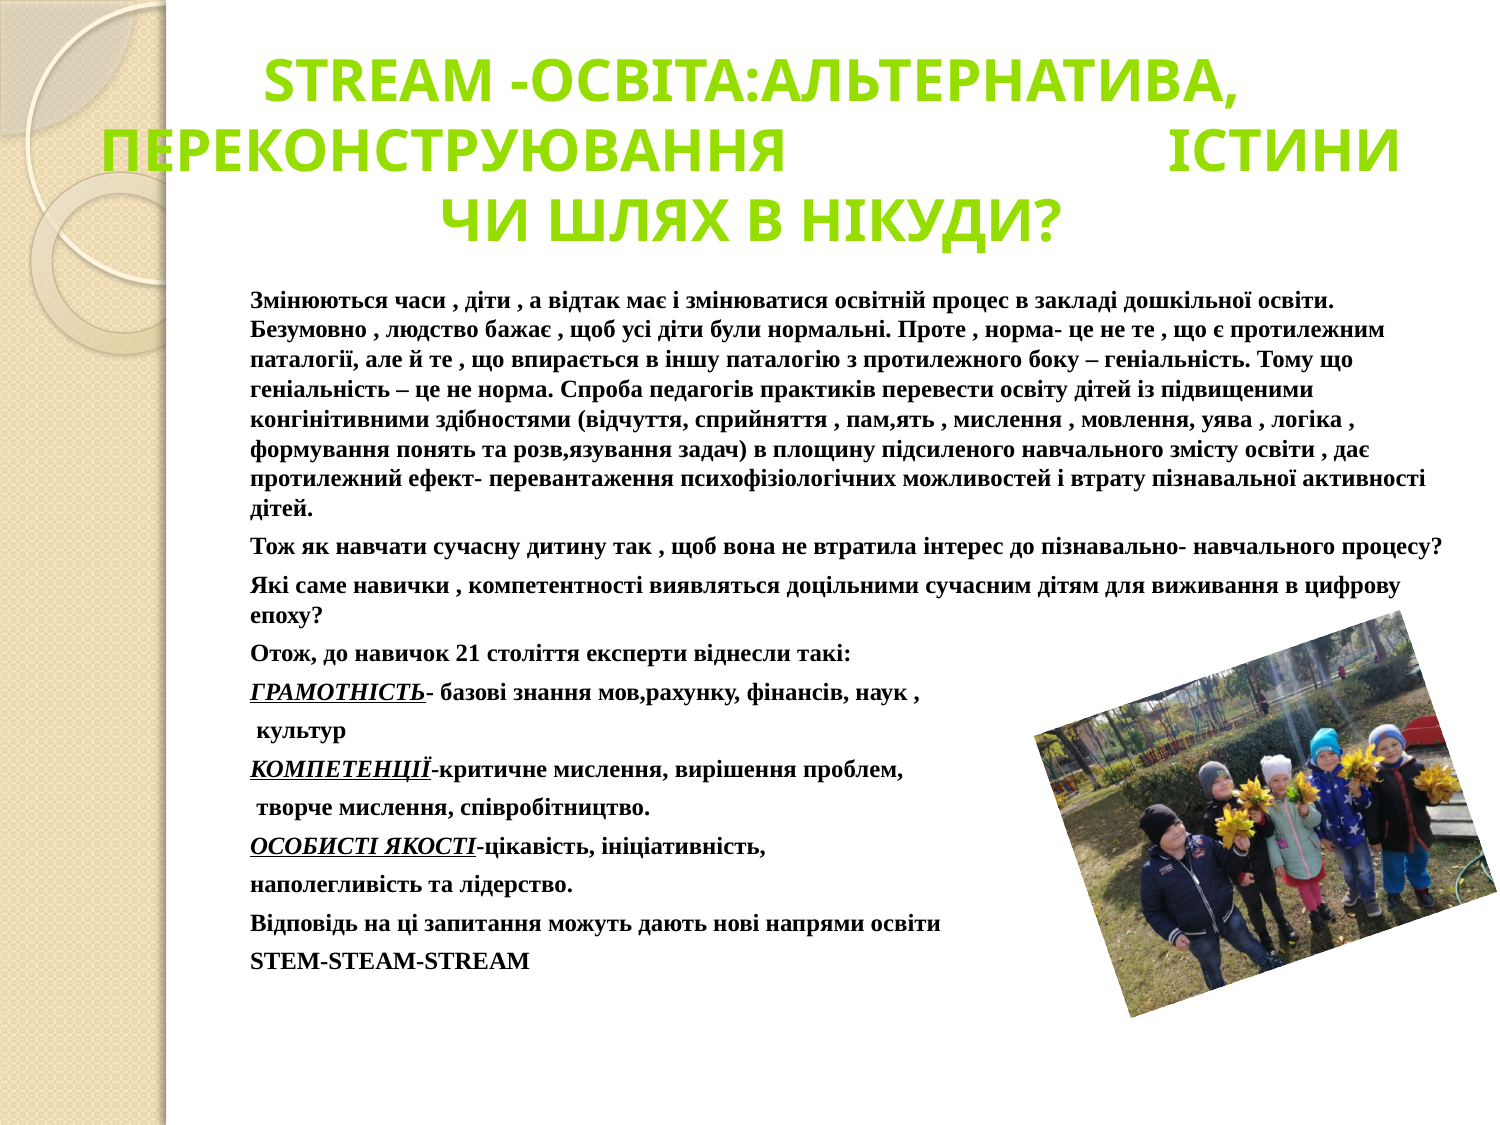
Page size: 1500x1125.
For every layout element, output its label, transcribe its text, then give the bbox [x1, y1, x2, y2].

picture [1034, 610, 1496, 1017]
list Змінюються часи , діти , а відтак має і змінюватися освітній процес в закладі дошкільної освіти. Безумовно , людство бажає , щоб усі діти були нормальні. Проте , норма- це не те , що є протилежним паталогії, але й те , що впирається в іншу паталогію з протилежного боку – геніальність. Тому що геніальність – це не норма. Спроба педагогів практиків перевести освіту дітей із підвищеними конгінітивними здібностями (відчуття, сприйняття , пам,ять , мислення , мовлення, уява , логіка , формування понять та розв,язування задач) в площину підсиленого навчального змісту освіти , дає протилежний ефект- перевантаження психофізіологічних можливостей і втрату пізнавальної активності дітей. Тож як навчати сучасну дитину так , щоб вона не втратила інтерес до пізнавально- навчального процесу? Які саме навички , компетентності виявляться доцільними сучасним дітям для виживання в цифрову епоху? Отож, до навичок 21 століття експерти віднесли такі: ГРАМОТНІСТЬ- базові знання мов,рахунку, фінансів, наук , культур КОМПЕТЕНЦІЇ-критичне мислення, вирішення проблем, творче мислення, співробітництво. ОСОБИСТІ ЯКОСТІ-цікавість, ініціативність, наполегливість та лідерство. Відповідь на ці запитання можуть дають нові напрями освіти STEM-STEAM-STREAM [235, 237, 1466, 1025]
title STREAM -ОСВІТА:альтернатива, переконструювання істини чи шлях в нікуди? [76, 54, 1427, 243]
